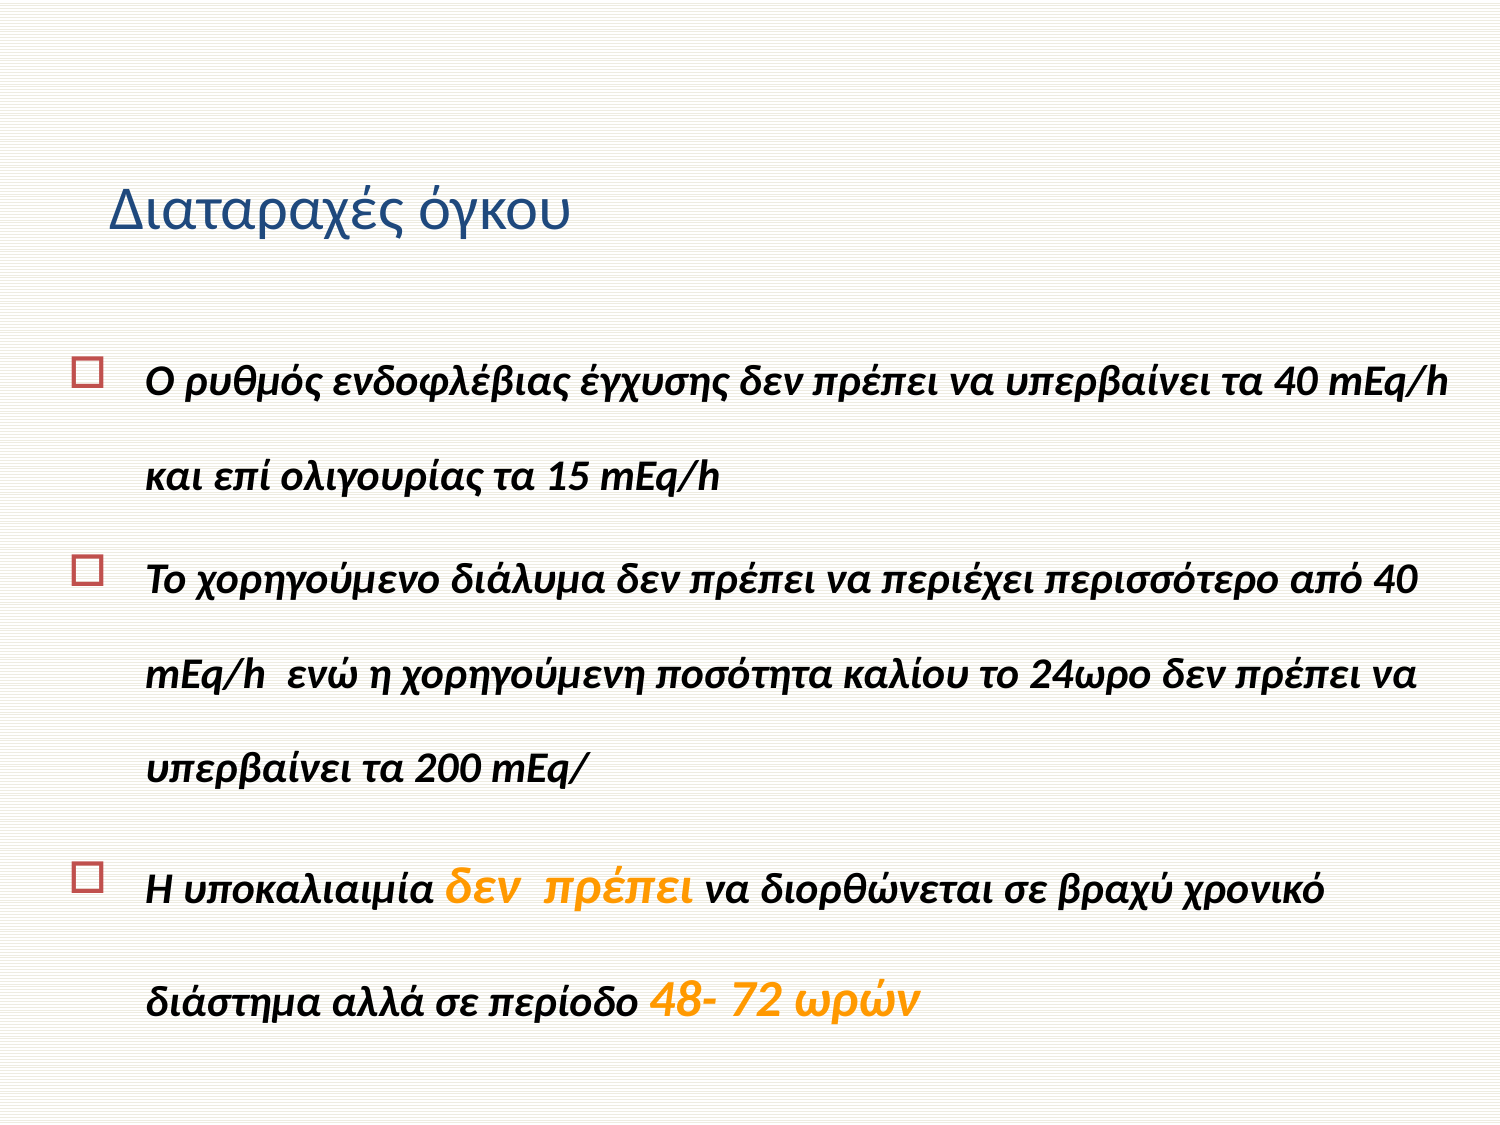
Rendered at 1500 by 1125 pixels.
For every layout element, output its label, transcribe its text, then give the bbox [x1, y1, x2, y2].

title Διαταραχές όγκου [93, 49, 1407, 250]
list Ο ρυθμός ενδοφλέβιας έγχυσης δεν πρέπει να υπερβαίνει τα 40 mEq/h και επί ολιγουρίας τα 15 mEq/h Το χορηγούμενο διάλυμα δεν πρέπει να περιέχει περισσότερο από 40 mEq/h ενώ η χορηγούμενη ποσότητα καλίου το 24ωρο δεν πρέπει να υπερβαίνει τα 200 mEq/ Η υποκαλιαιμία δεν πρέπει να διορθώνεται σε βραχύ χρονικό διάστημα αλλά σε περίοδο 48- 72 ωρών [52, 302, 1470, 1083]
